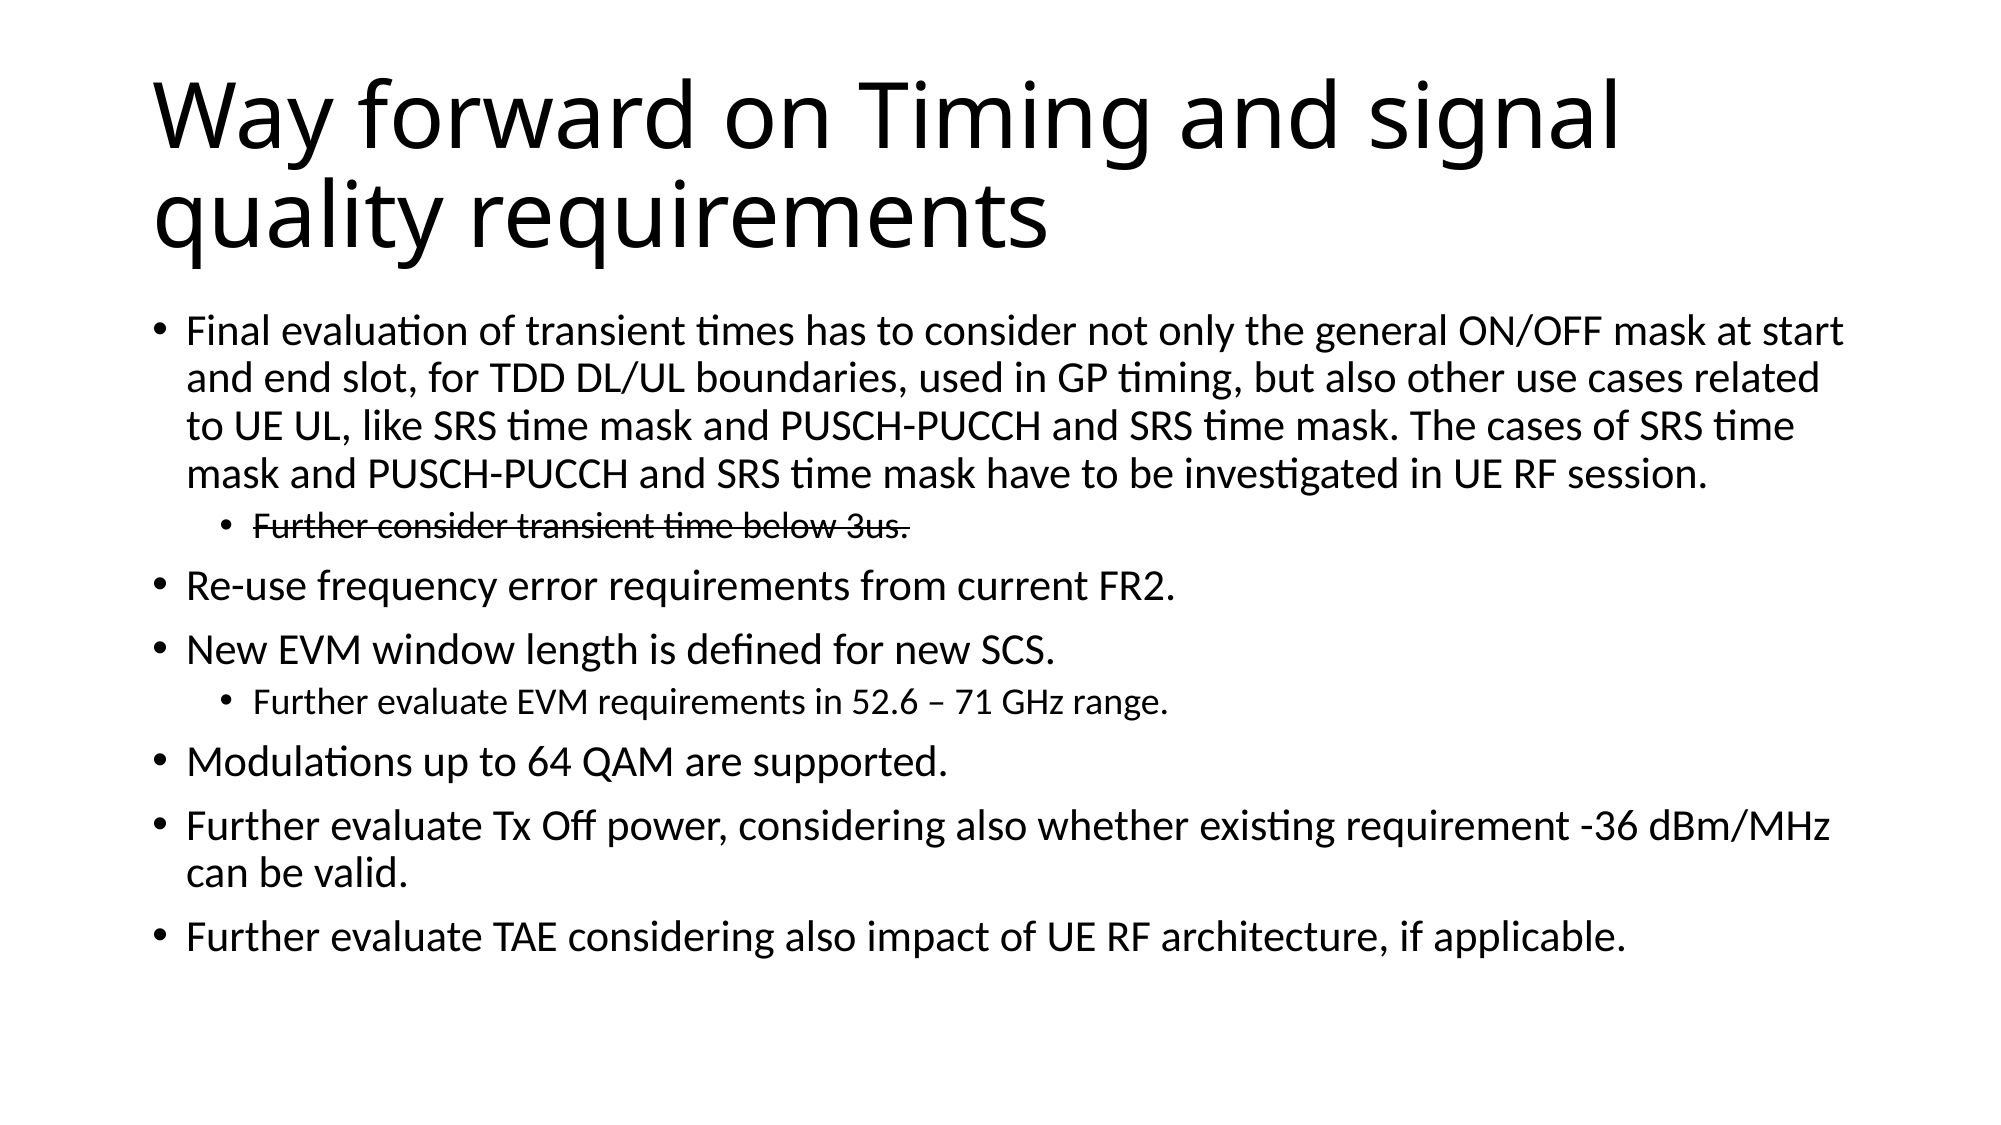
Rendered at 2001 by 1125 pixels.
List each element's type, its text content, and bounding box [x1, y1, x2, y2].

list Final evaluation of transient times has to consider not only the general ON/OFF mask at start and end slot, for TDD DL/UL boundaries, used in GP timing, but also other use cases related to UE UL, like SRS time mask and PUSCH-PUCCH and SRS time mask. The cases of SRS time mask and PUSCH-PUCCH and SRS time mask have to be investigated in UE RF session. Further consider transient time below 3us. Re-use frequency error requirements from current FR2. New EVM window length is defined for new SCS. Further evaluate EVM requirements in 52.6 – 71 GHz range. Modulations up to 64 QAM are supported. Further evaluate Tx Off power, considering also whether existing requirement -36 dBm/MHz can be valid. Further evaluate TAE considering also impact of UE RF architecture, if applicable. [137, 299, 1863, 1014]
title Way forward on Timing and signal quality requirements [137, 59, 1863, 278]
